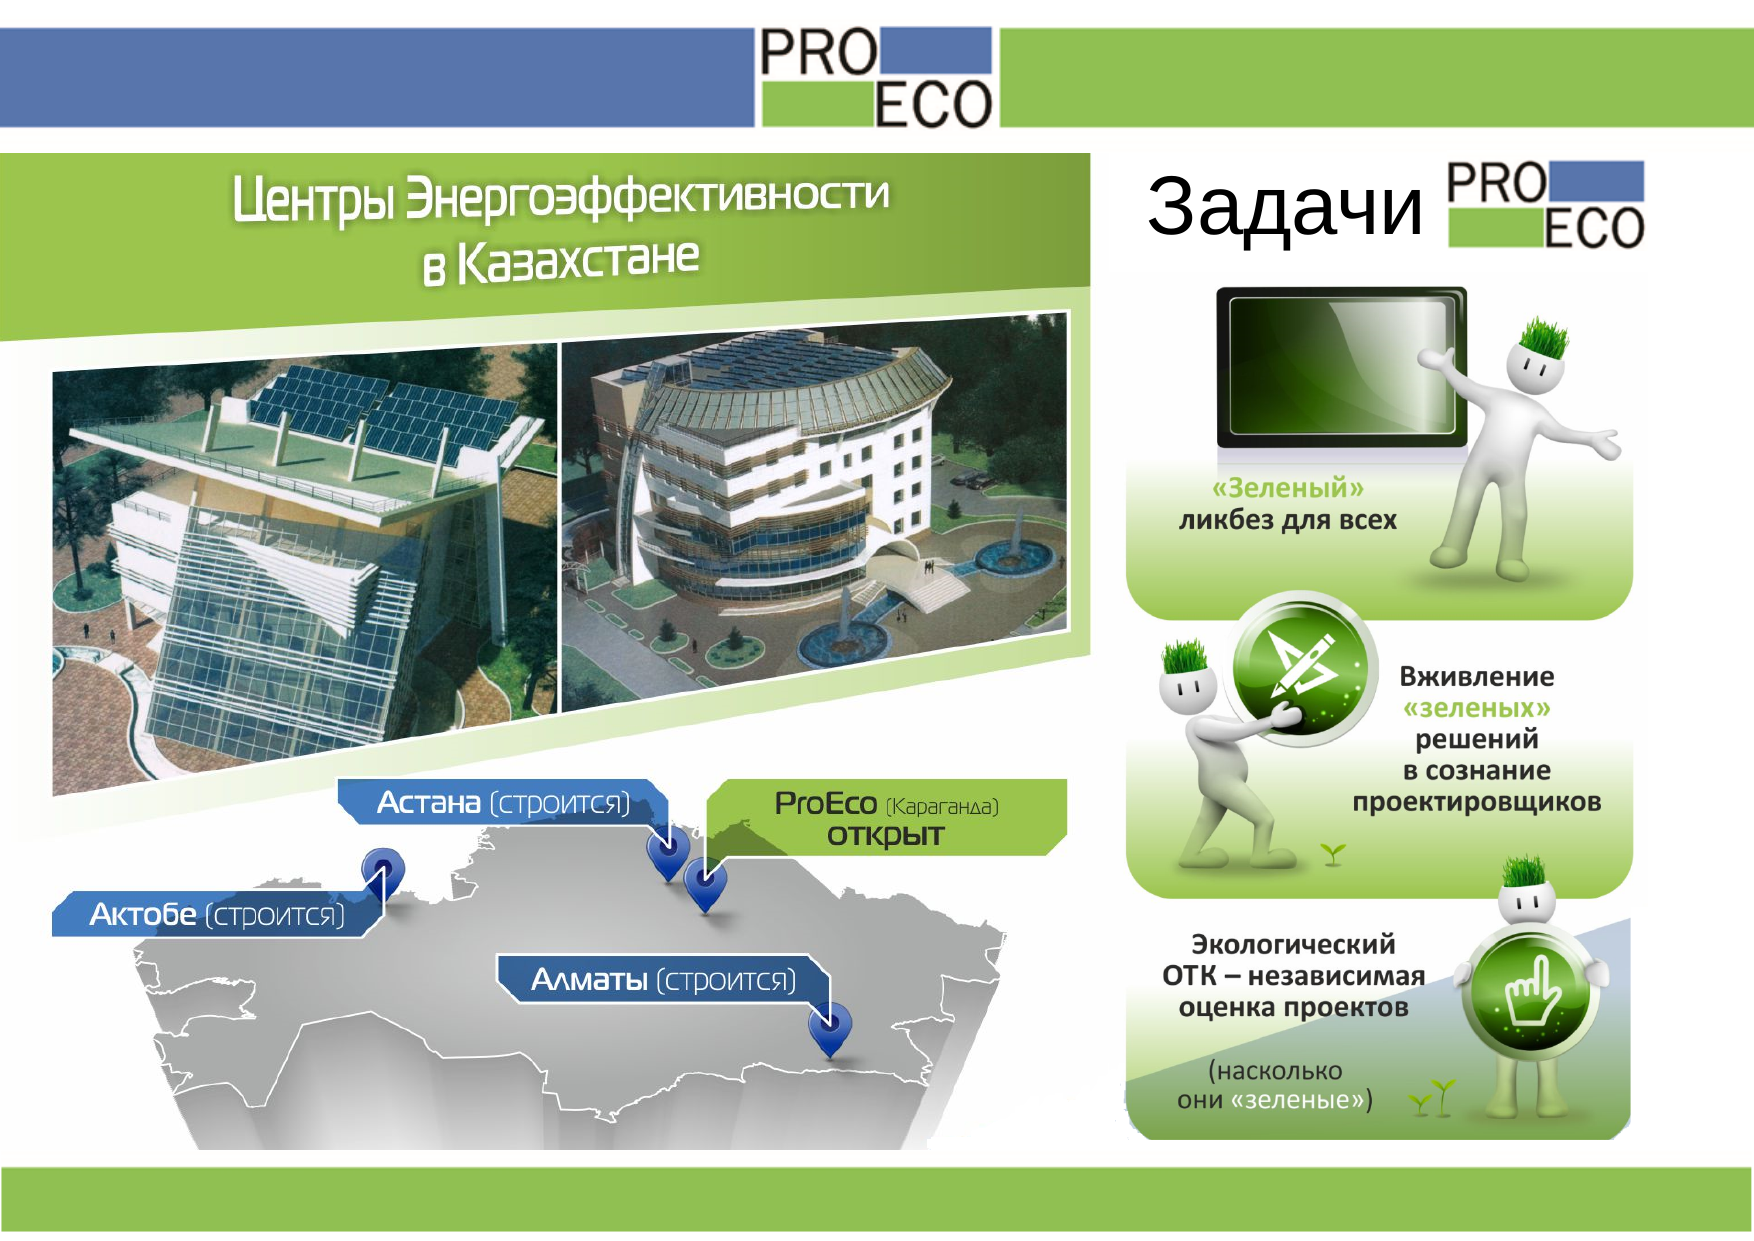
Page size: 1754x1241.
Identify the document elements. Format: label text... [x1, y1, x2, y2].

picture [0, 0, 1754, 1241]
text_box Задачи [1114, 164, 1754, 263]
